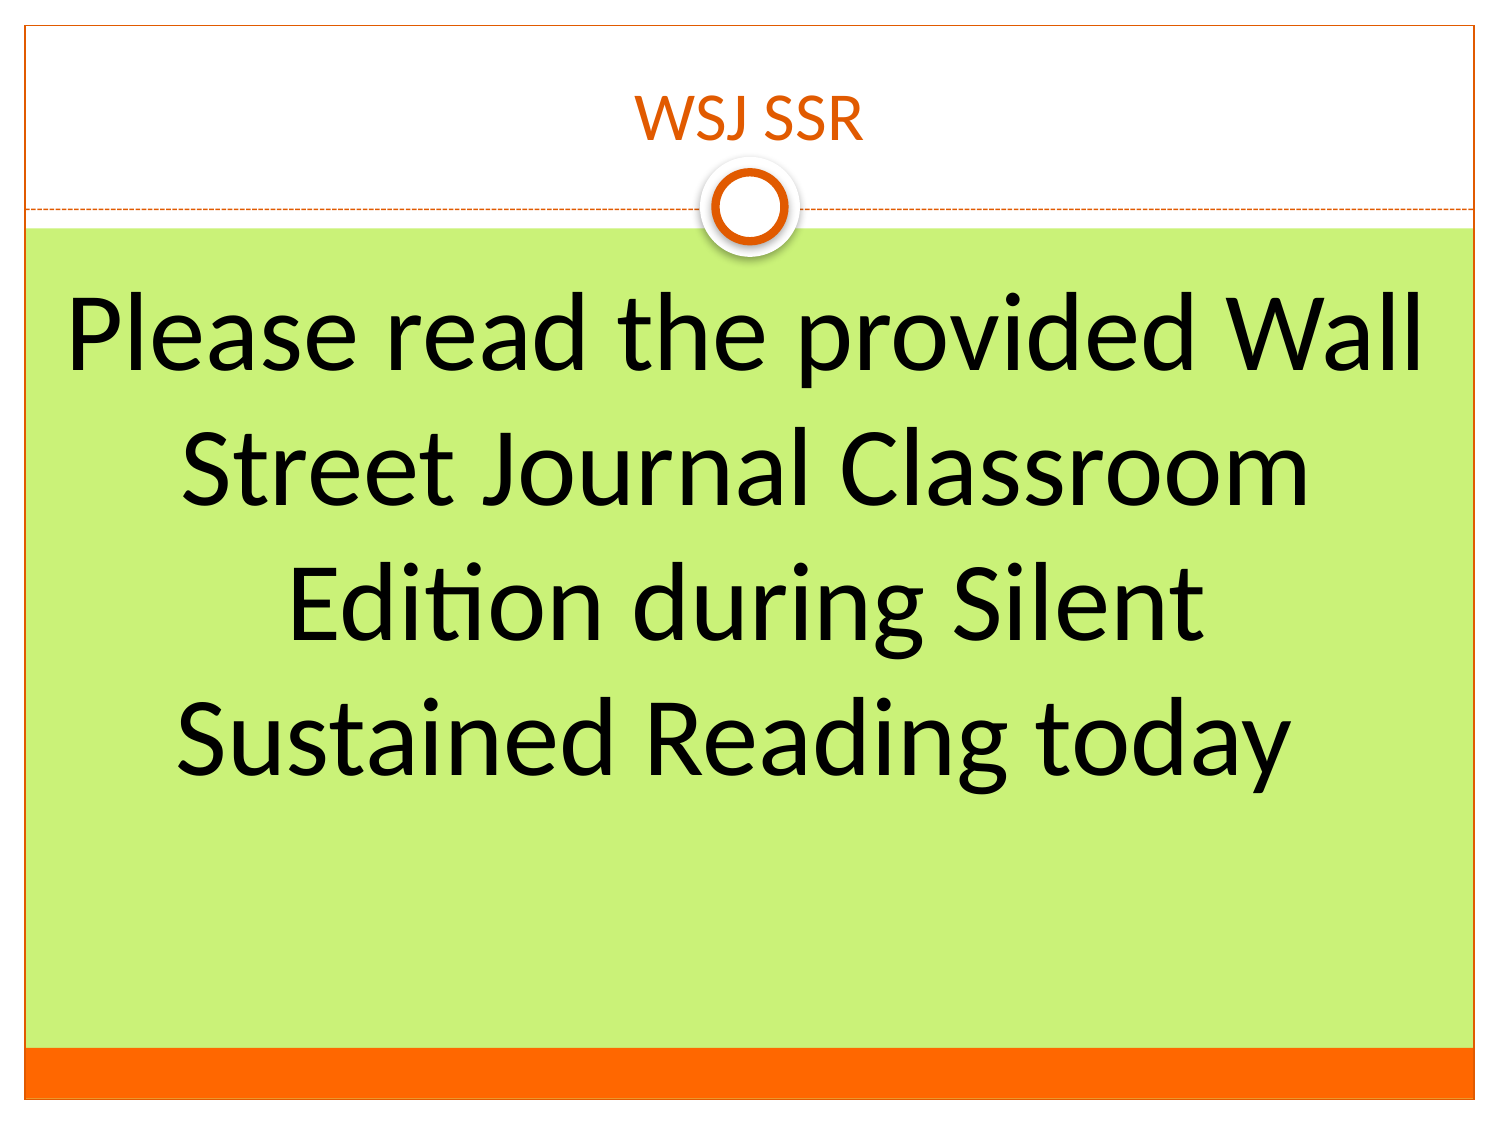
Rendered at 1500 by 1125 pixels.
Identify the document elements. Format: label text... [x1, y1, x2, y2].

list Please read the provided Wall Street Journal Classroom Edition during Silent Sustained Reading today [49, 250, 1445, 1001]
title WSJ SSR [49, 37, 1450, 162]
